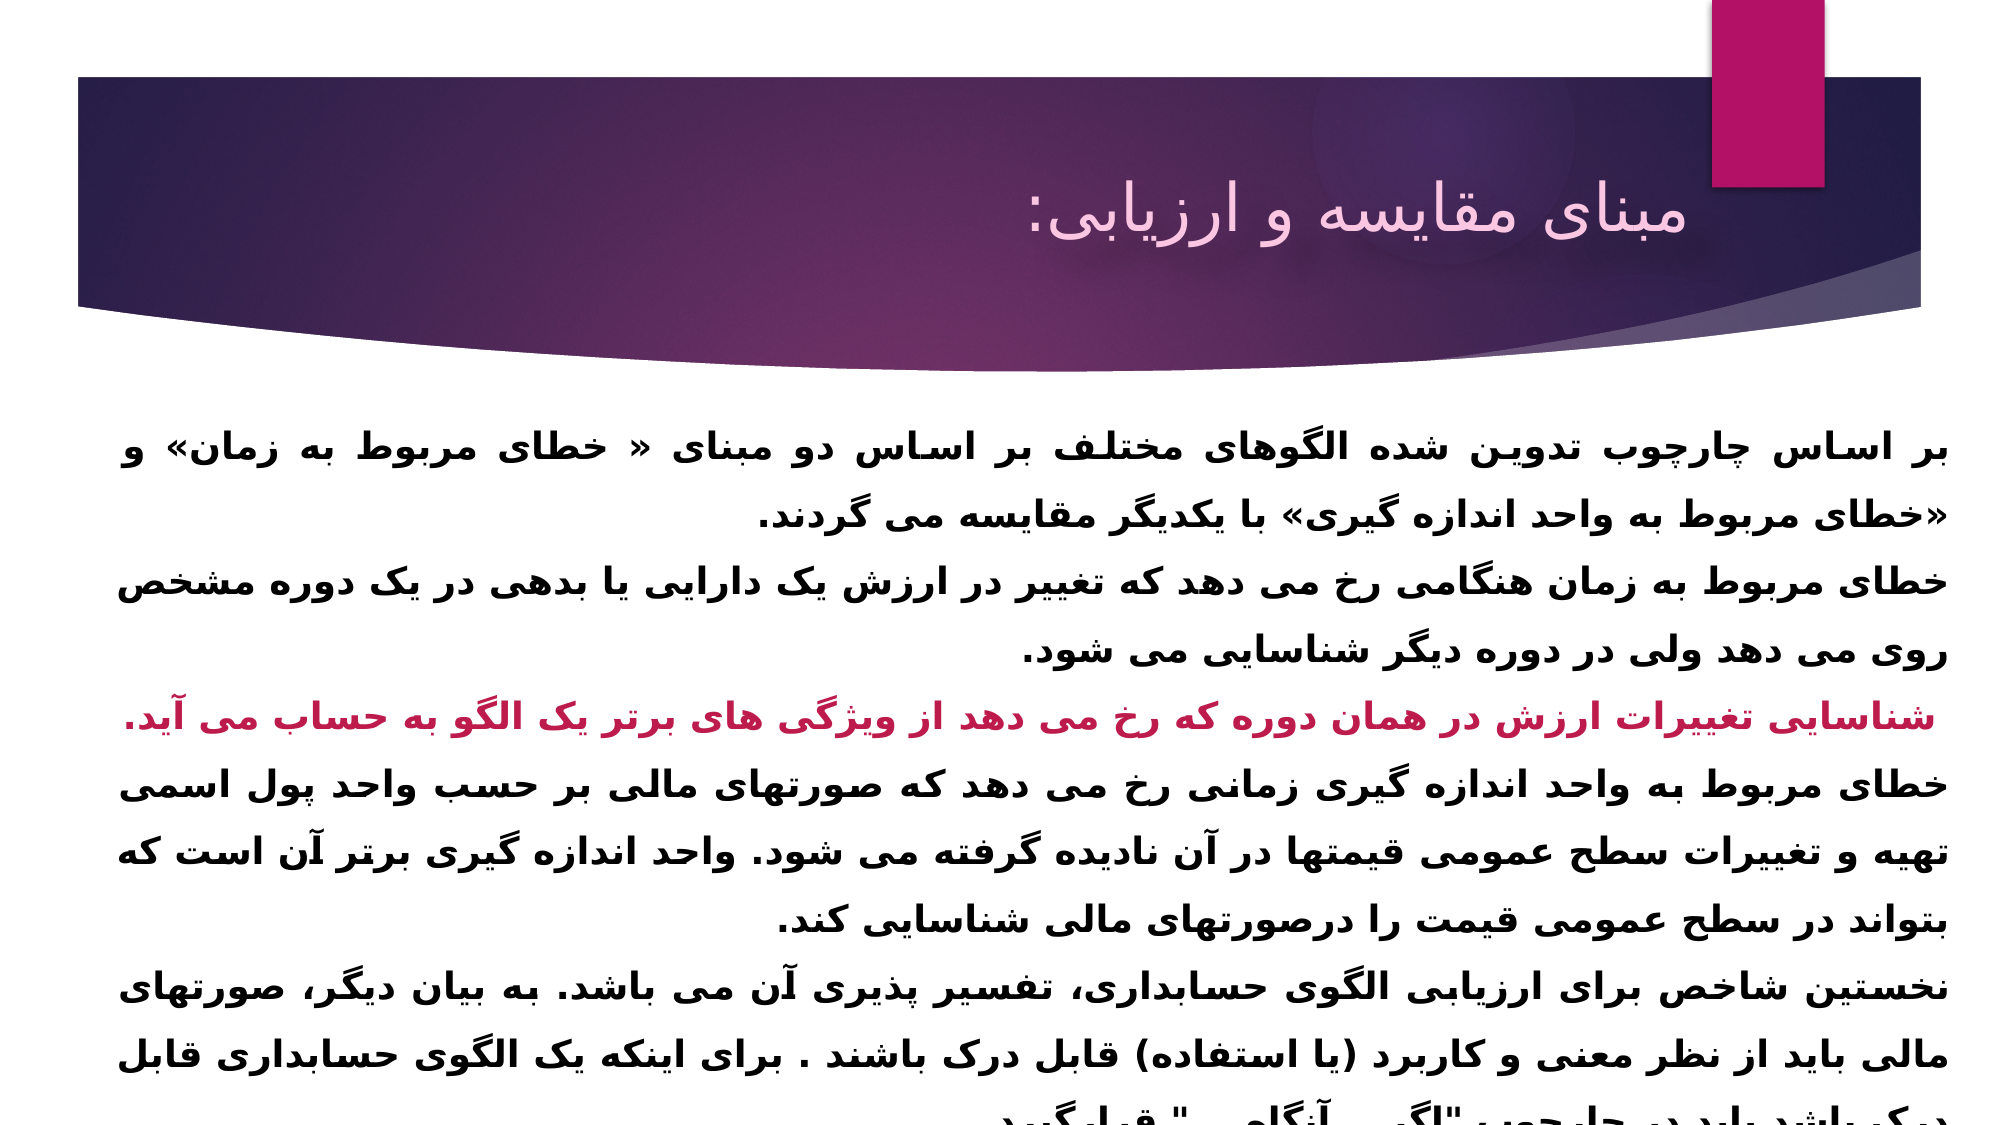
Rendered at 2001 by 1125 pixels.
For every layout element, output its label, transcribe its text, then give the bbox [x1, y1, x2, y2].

text_box بر اساس چارچوب تدوین شده الگوهای مختلف بر اساس دو مبنای « خطای مربوط به زمان» و «خطای مربوط به واحد اندازه گیری» با یکدیگر مقایسه می گردند. خطای مربوط به زمان هنگامی رخ می دهد که تغییر در ارزش یک دارایی یا بدهی در یک دوره مشخص روی می دهد ولی در دوره دیگر شناسایی می شود. شناسایی تغییرات ارزش در همان دوره که رخ می دهد از ویژگی های برتر یک الگو به حساب می آید. خطای مربوط به واحد اندازه گیری زمانی رخ می دهد که صورتهای مالی بر حسب واحد پول اسمی تهیه و تغییرات سطح عمومی قیمتها در آن نادیده گرفته می شود. واحد اندازه گیری برتر آن است که بتواند در سطح عمومی قیمت را درصورتهای مالی شناسایی کند. نخستین شاخص برای ارزیابی الگوی حسابداری، تفسیر پذیری آن می باشد. به بیان دیگر، صورتهای مالی باید از نظر معنی و کاربرد (یا استفاده) قابل درک باشند . برای اینکه یک الگوی حسابداری قابل درک باشد باید در چارچوب "اگر... آنگاه... " قرارگیرد. [101, 392, 1965, 1125]
text_box مبنای مقایسه و ارزیابی: [1009, 152, 1706, 253]
